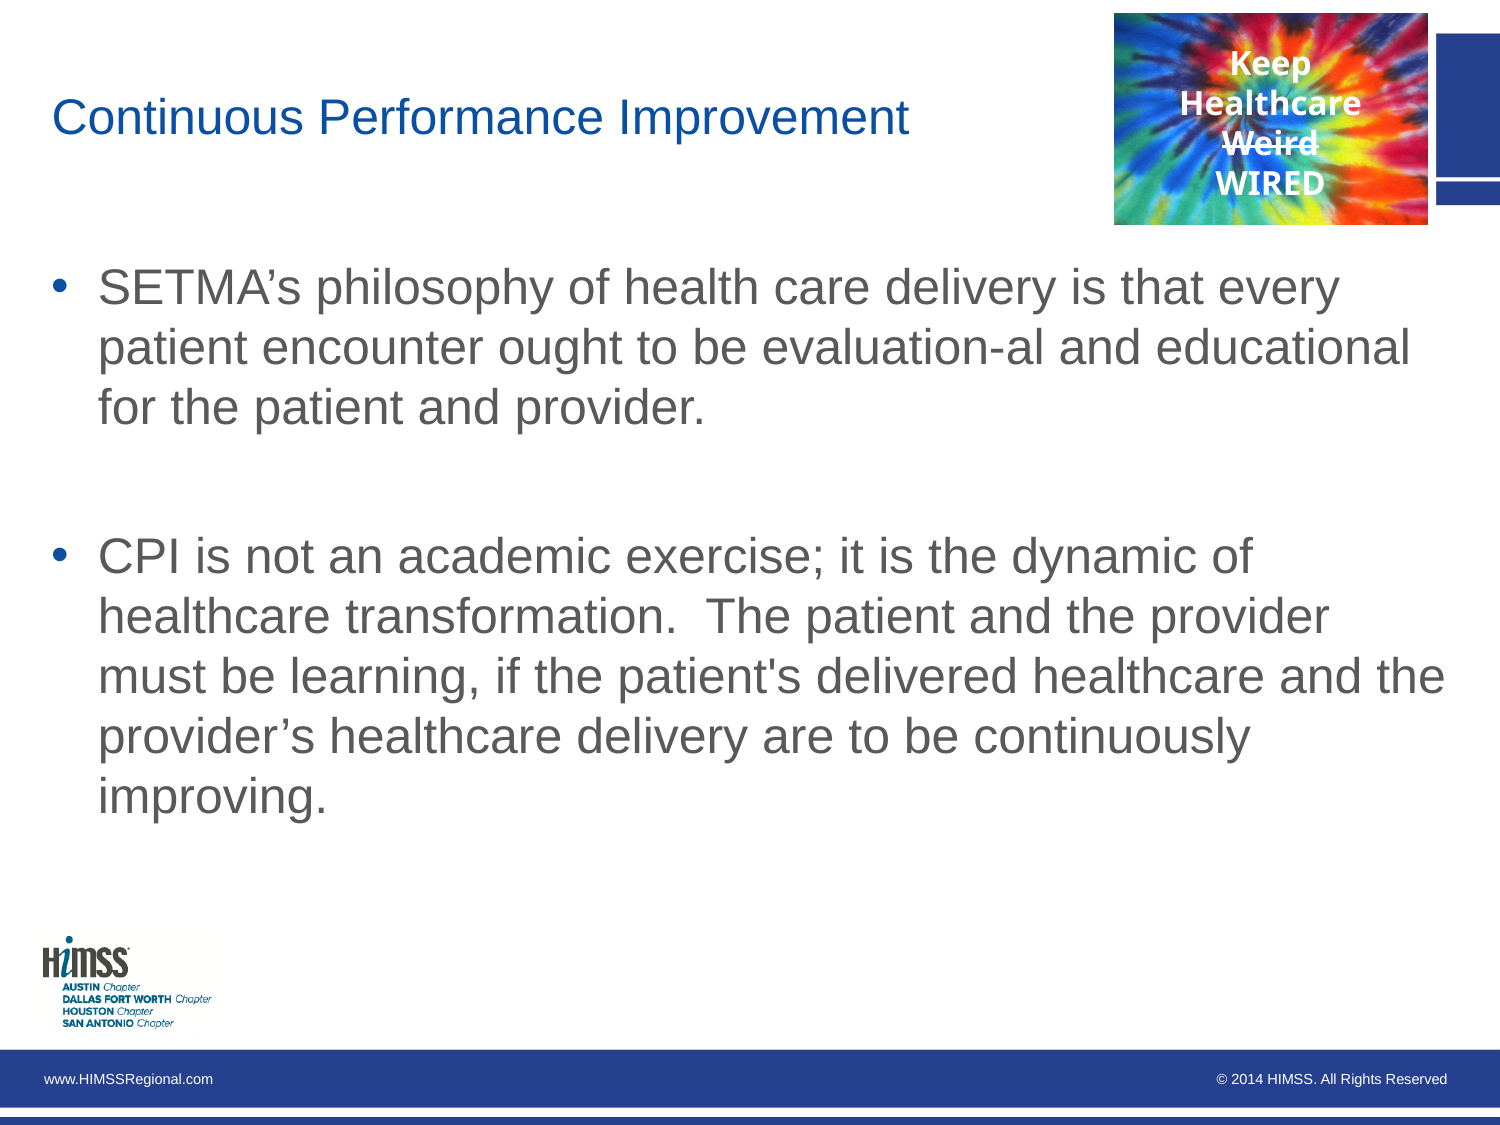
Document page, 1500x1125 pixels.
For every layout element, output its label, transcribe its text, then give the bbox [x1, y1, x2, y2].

title Continuous Performance Improvement [43, 58, 1089, 171]
picture [0, 0, 1500, 1125]
list SETMA’s philosophy of health care delivery is that every patient encounter ought to be evaluation-al and educational for the patient and provider. CPI is not an academic exercise; it is the dynamic of healthcare transformation. The patient and the provider must be learning, if the patient's delivered healthcare and the provider’s healthcare delivery are to be continuously improving. [43, 247, 1455, 913]
